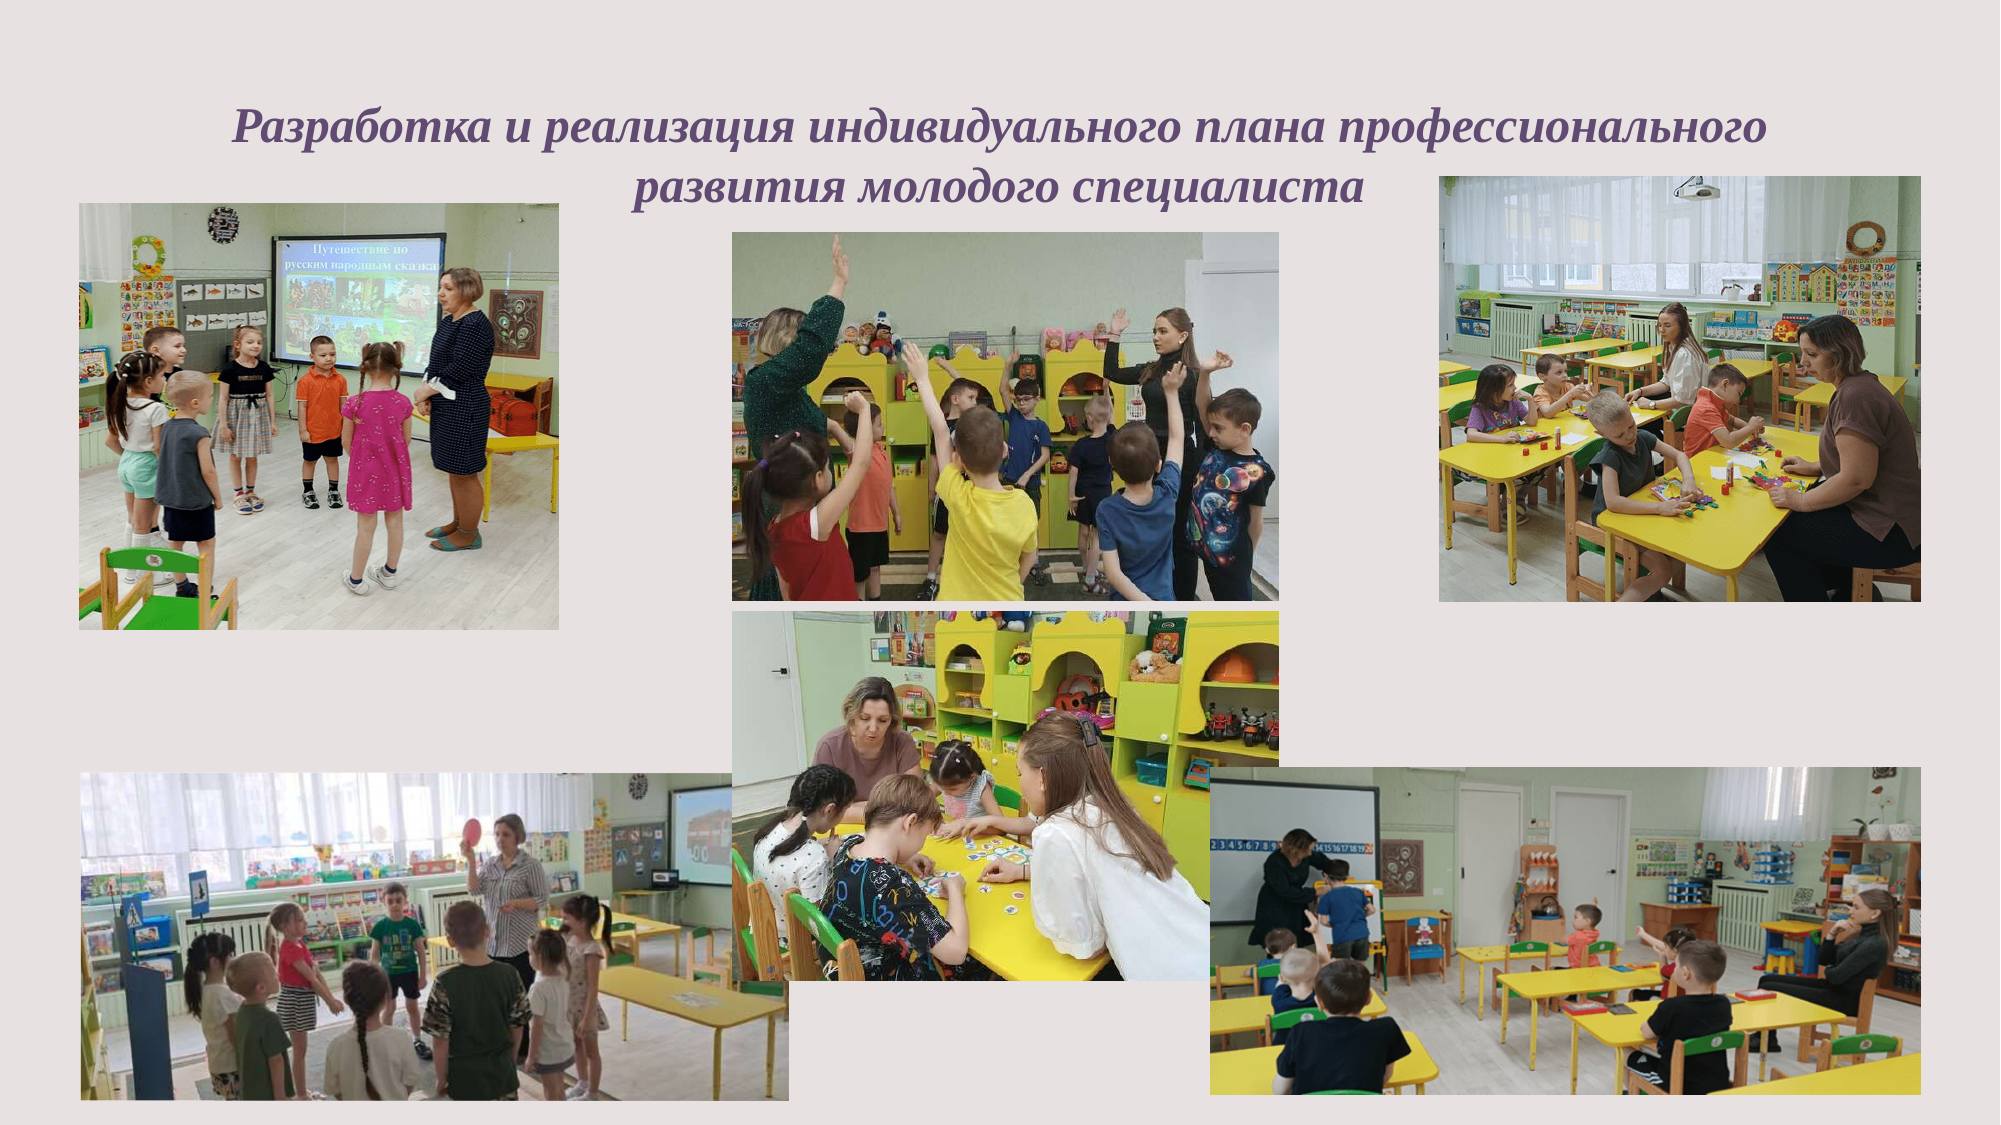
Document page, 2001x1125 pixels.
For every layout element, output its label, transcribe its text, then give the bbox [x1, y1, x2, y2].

picture [732, 232, 1279, 601]
picture [1439, 176, 1921, 602]
picture [79, 203, 559, 630]
text_box Разработка и реализация индивидуального плана профессионального развития молодого специалиста [157, 24, 1843, 220]
picture [80, 611, 1921, 1101]
